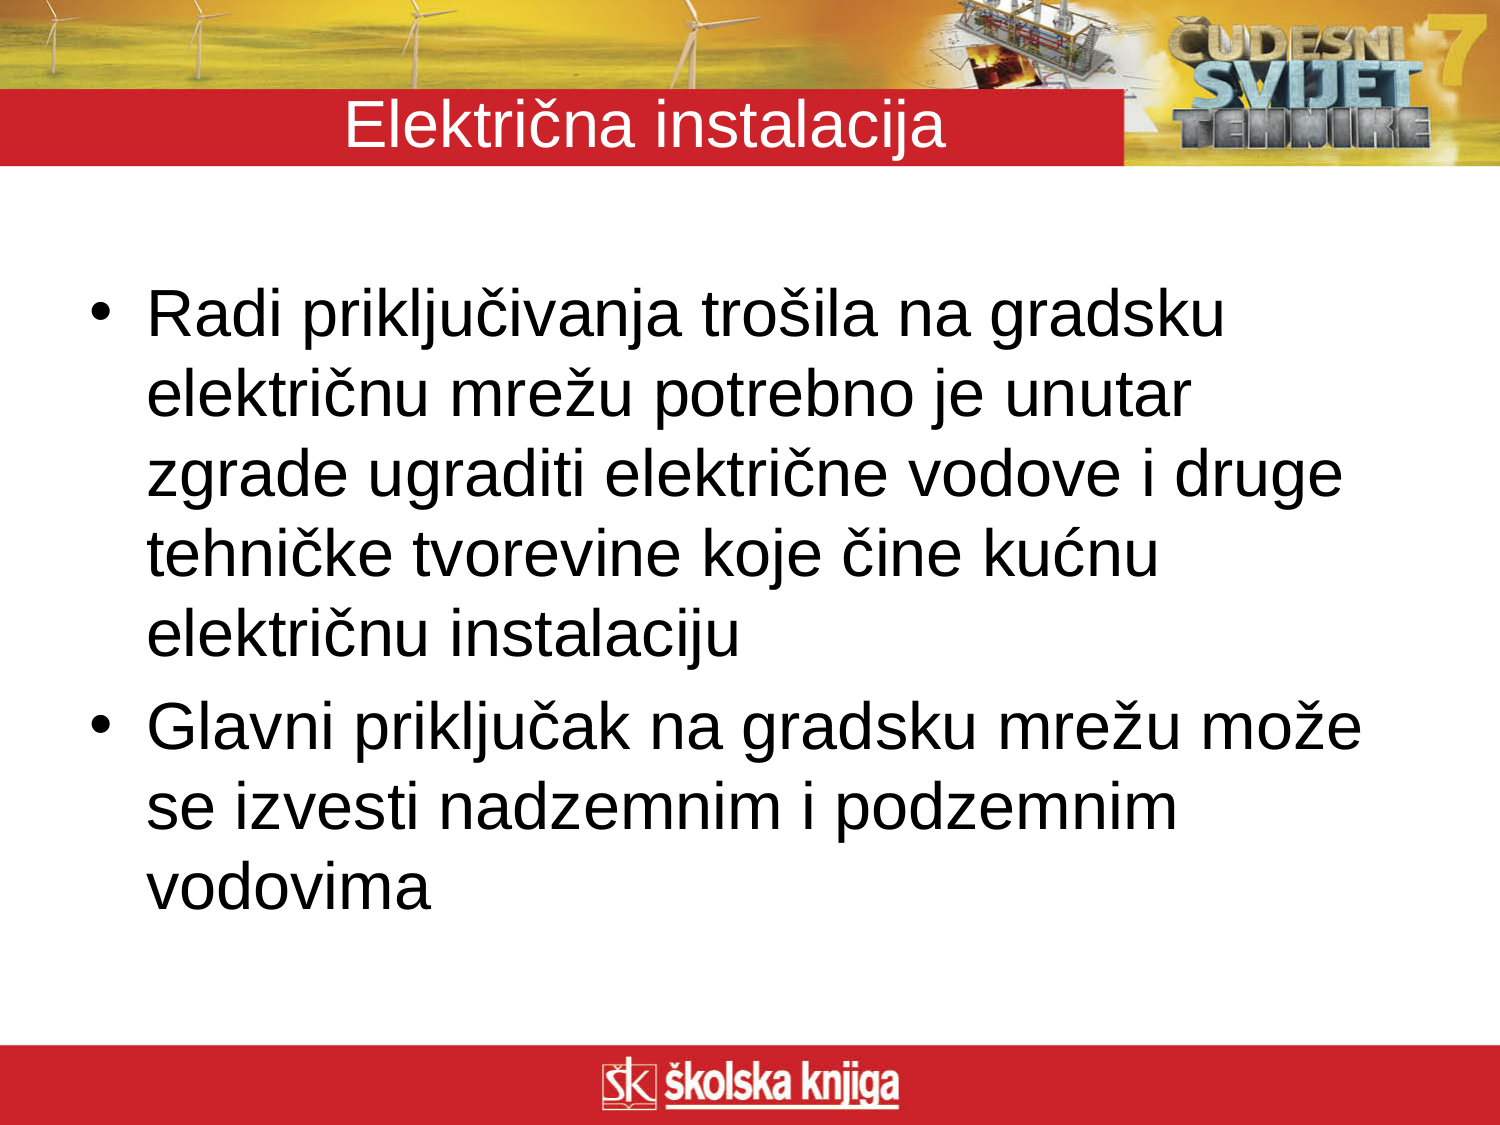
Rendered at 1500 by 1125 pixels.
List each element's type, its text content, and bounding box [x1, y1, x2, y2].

picture [0, 0, 1500, 1125]
text_box Radi priključivanja trošila na gradsku električnu mrežu potrebno je unutar zgrade ugraditi električne vodove i druge tehničke tvorevine koje čine kućnu električnu instalaciju Glavni priključak na gradsku mrežu može se izvesti nadzemnim i podzemnim vodovima [75, 262, 1425, 1005]
text_box Električna instalacija [0, 30, 1321, 219]
